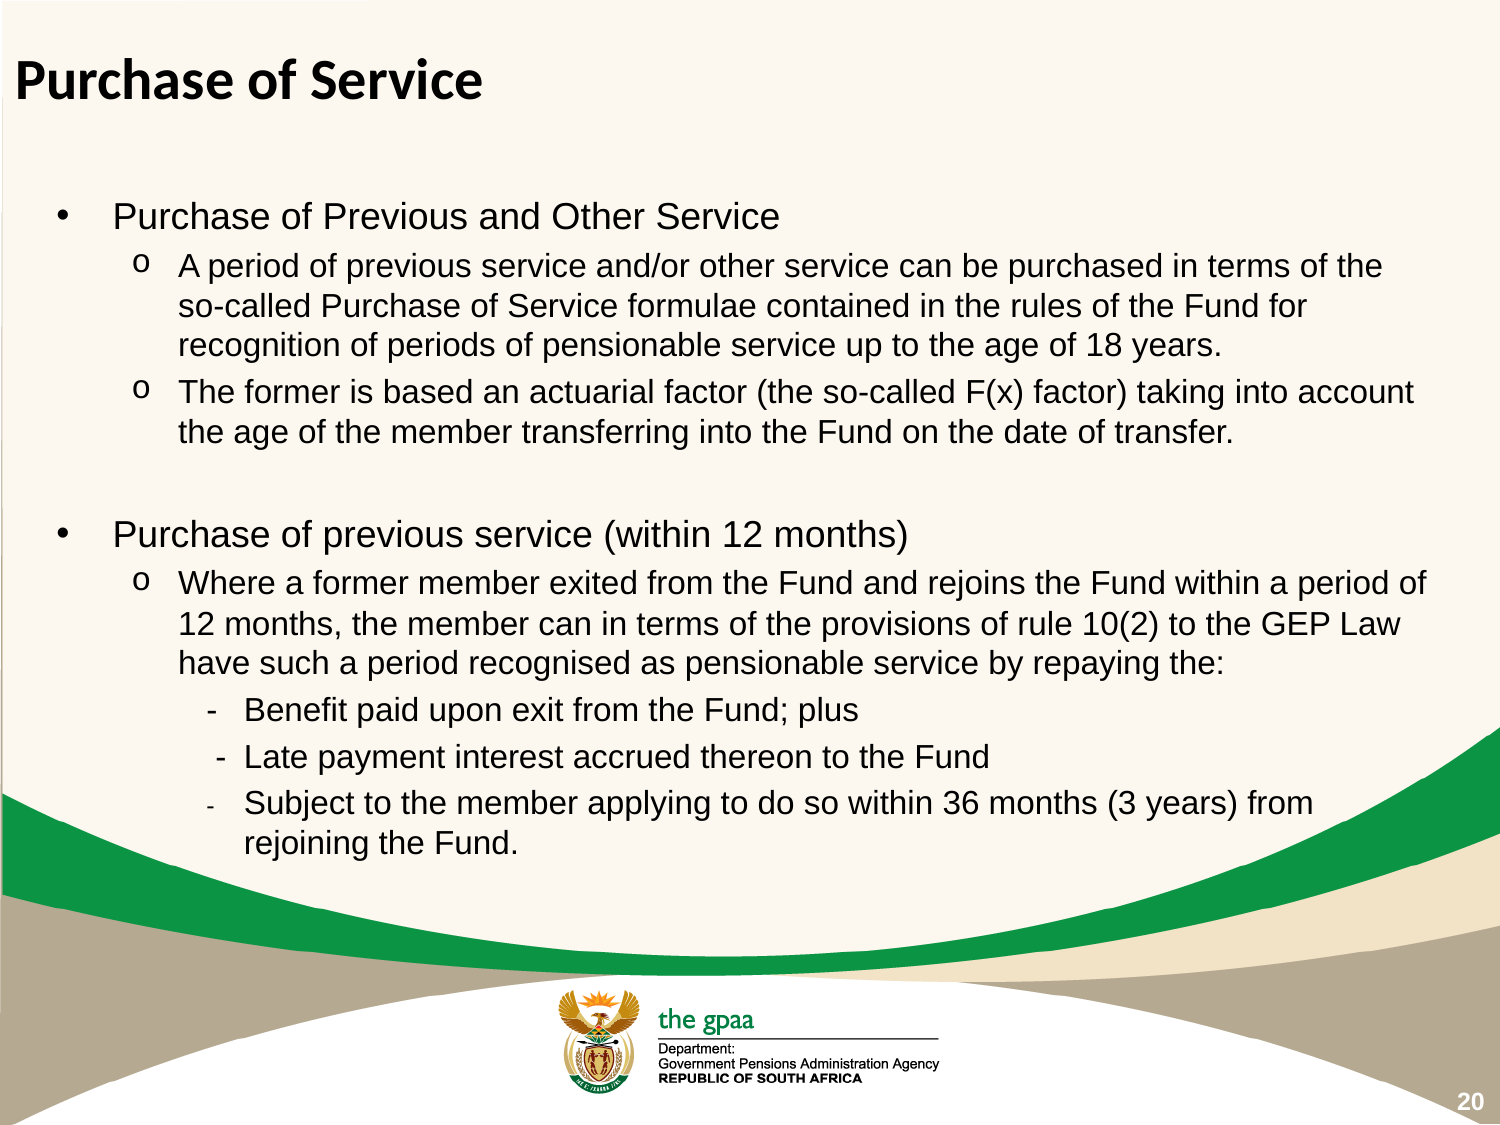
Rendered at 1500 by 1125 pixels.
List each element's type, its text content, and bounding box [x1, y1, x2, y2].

slide_number 20 [1417, 1078, 1500, 1122]
title Purchase of Service [0, 0, 1500, 153]
list Purchase of Previous and Other Service A period of previous service and/or other service can be purchased in terms of the so-called Purchase of Service formulae contained in the rules of the Fund for recognition of periods of pensionable service up to the age of 18 years. The former is based an actuarial factor (the so-called F(x) factor) taking into account the age of the member transferring into the Fund on the date of transfer. Purchase of previous service (within 12 months) Where a former member exited from the Fund and rejoins the Fund within a period of 12 months, the member can in terms of the provisions of rule 10(2) to the GEP Law have such a period recognised as pensionable service by repaying the: - Benefit paid upon exit from the Fund; plus - Late payment interest accrued thereon to the Fund - Subject to the member applying to do so within 36 months (3 years) from rejoining the Fund. [40, 184, 1450, 1029]
picture [0, 153, 1500, 1125]
